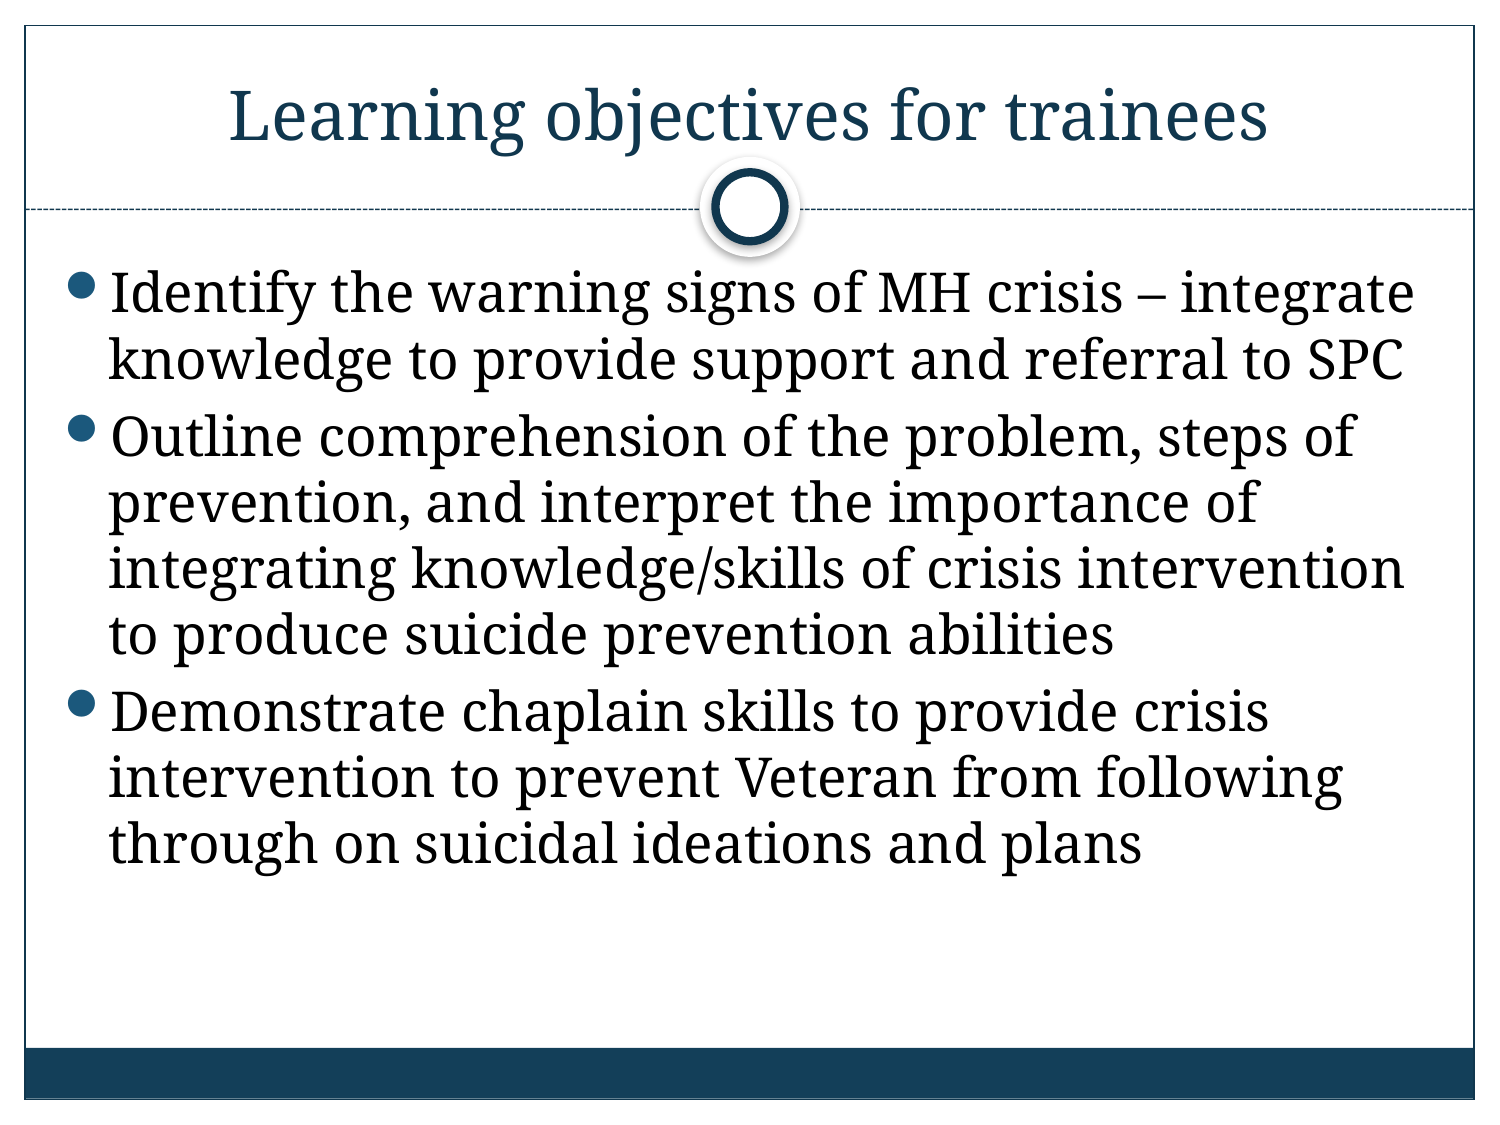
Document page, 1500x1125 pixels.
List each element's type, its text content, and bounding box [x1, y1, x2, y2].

list Identify the warning signs of MH crisis – integrate knowledge to provide support and referral to SPC Outline comprehension of the problem, steps of prevention, and interpret the importance of integrating knowledge/skills of crisis intervention to produce suicide prevention abilities Demonstrate chaplain skills to provide crisis intervention to prevent Veteran from following through on suicidal ideations and plans [49, 250, 1445, 1001]
title Learning objectives for trainees [49, 37, 1450, 162]
